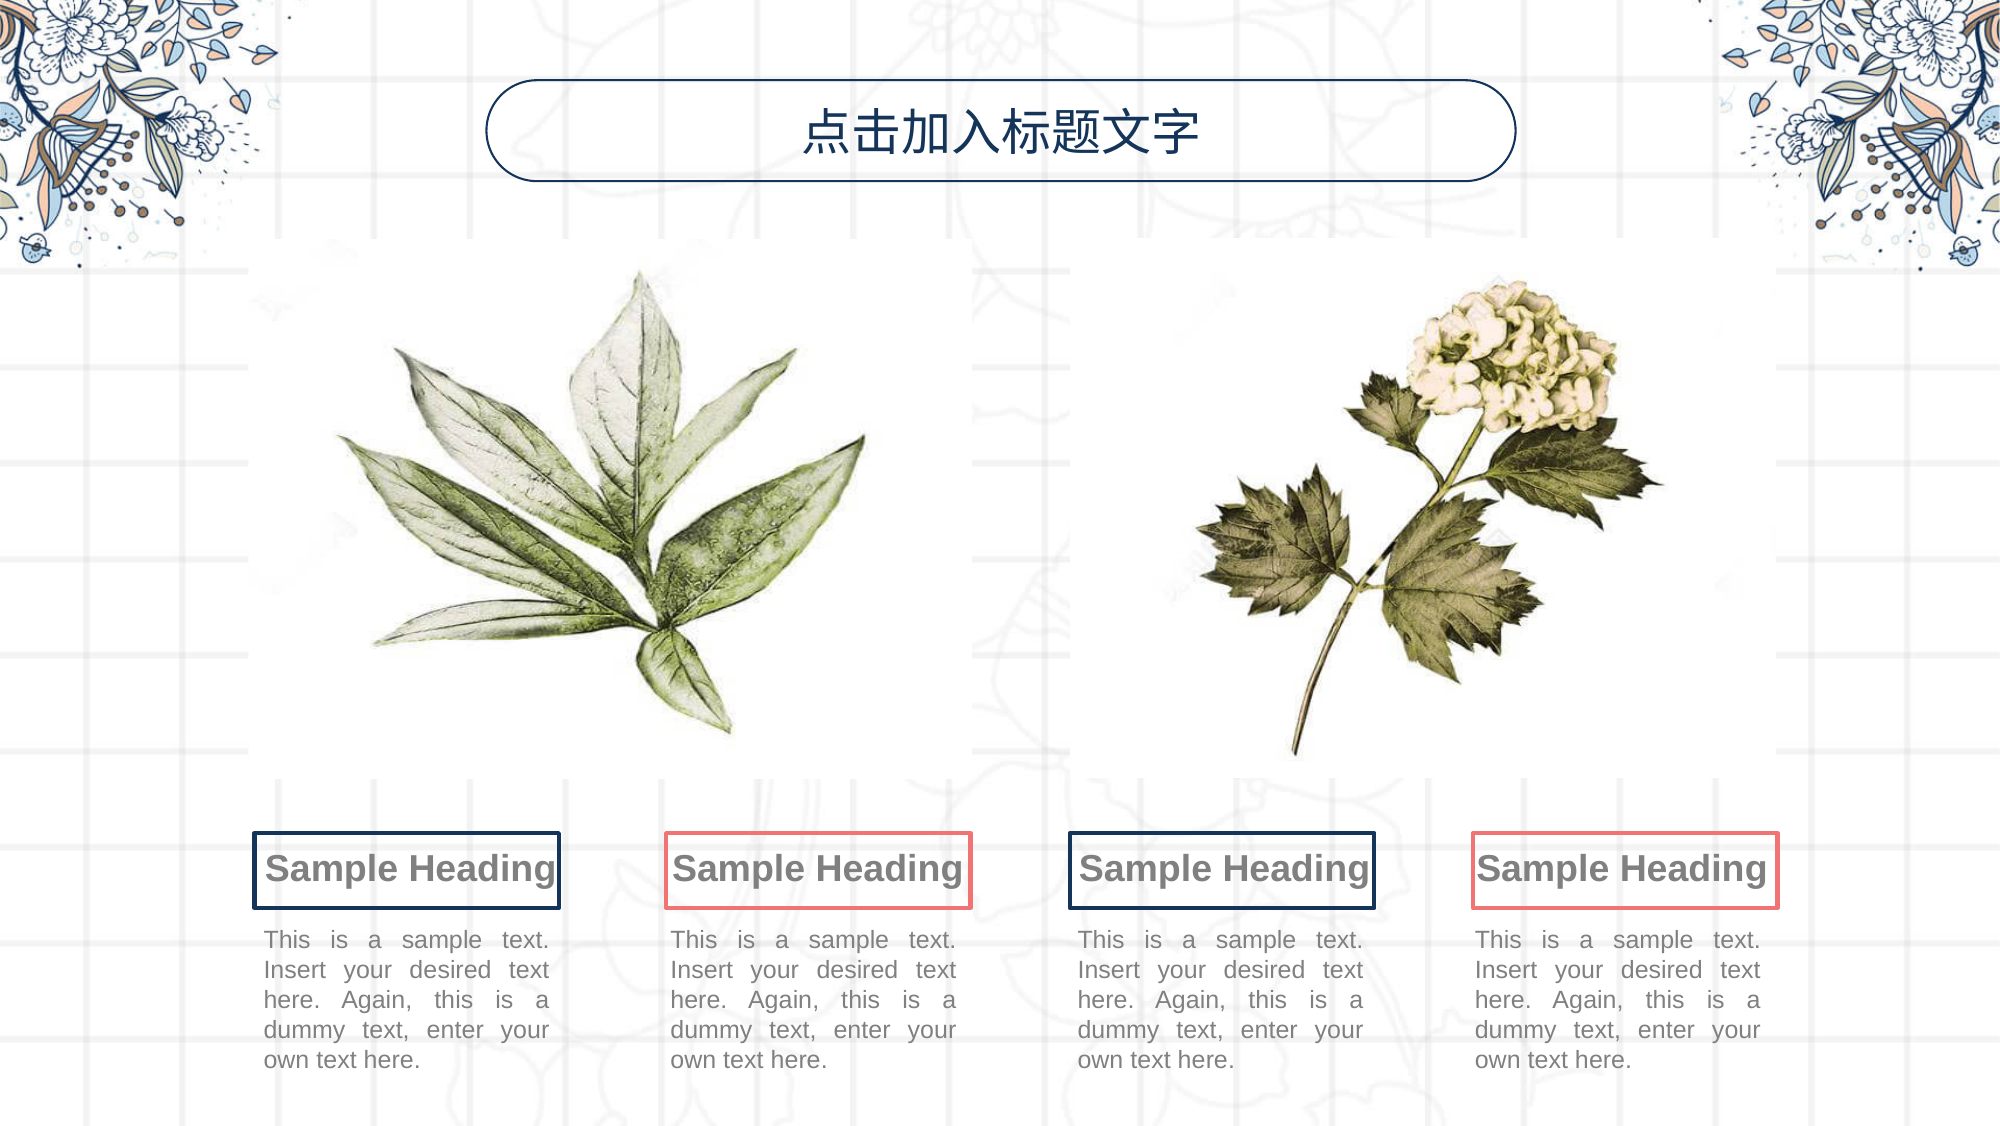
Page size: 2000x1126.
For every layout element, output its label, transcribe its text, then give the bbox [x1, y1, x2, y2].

text_box Sample Heading [1037, 841, 1413, 892]
text_box [1068, 892, 1376, 910]
text_box Sample Heading [630, 841, 1006, 892]
text_box [252, 831, 561, 841]
text_box [252, 892, 561, 910]
text_box [664, 831, 973, 841]
text_box [1068, 831, 1376, 841]
text_box [1471, 831, 1780, 841]
text_box This is a sample text. Insert your desired text here. Again, this is a dummy text, enter your own text here. [1459, 924, 1777, 1126]
text_box [1068, 236, 1778, 779]
text_box Sample Heading [1434, 841, 1810, 892]
text_box [1471, 892, 1780, 910]
text_box Sample Heading [223, 841, 599, 892]
picture [0, 0, 2000, 1126]
text_box This is a sample text. Insert your desired text here. Again, this is a dummy text, enter your own text here. [248, 924, 565, 1126]
text_box This is a sample text. Insert your desired text here. Again, this is a dummy text, enter your own text here. [655, 924, 972, 1126]
text_box This is a sample text. Insert your desired text here. Again, this is a dummy text, enter your own text here. [1062, 924, 1379, 1126]
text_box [428, 79, 1574, 182]
text_box [246, 237, 974, 780]
text_box [664, 892, 973, 910]
